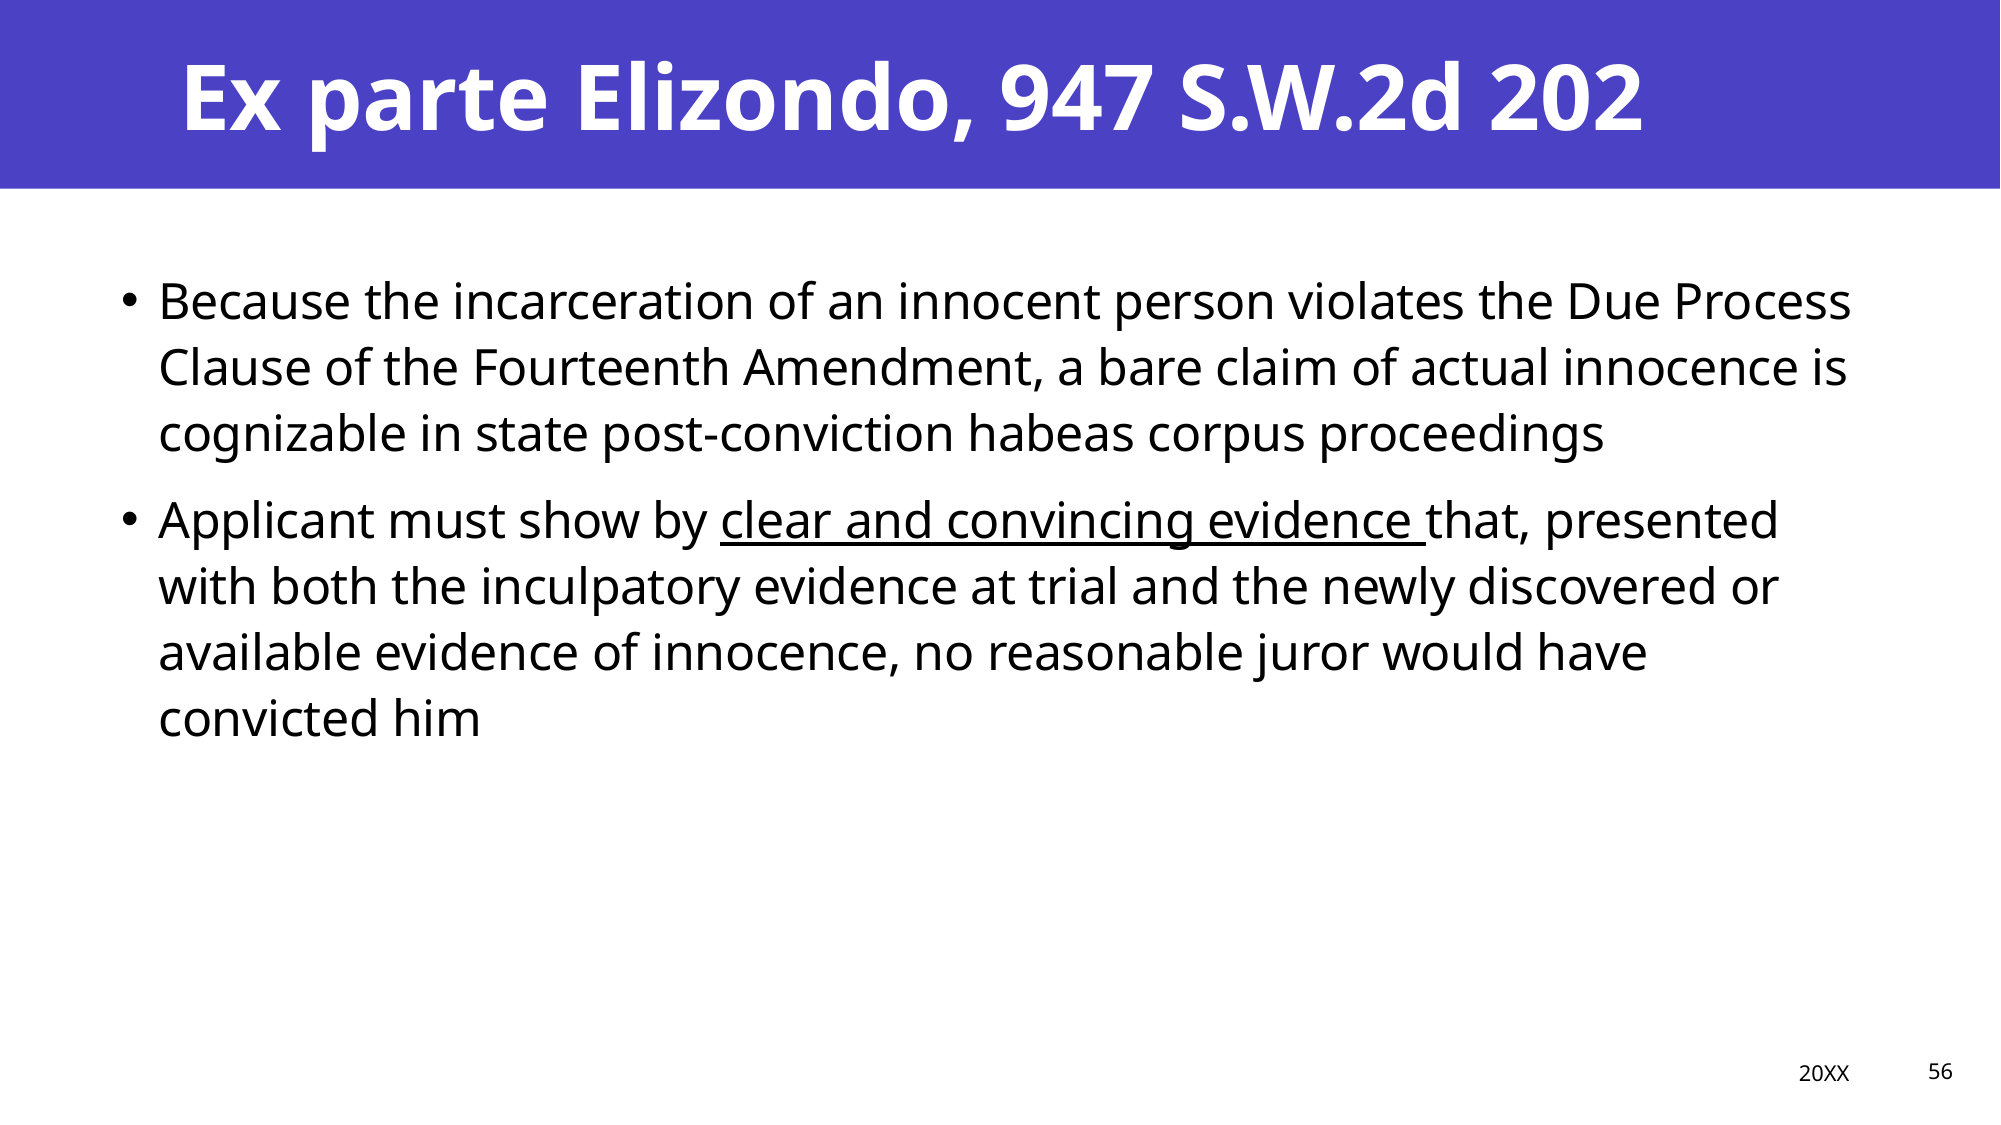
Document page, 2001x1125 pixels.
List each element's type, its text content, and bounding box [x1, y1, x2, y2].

slide_number 20XX [1150, 1042, 1864, 1103]
list Because the incarceration of an innocent person violates the Due Process Clause of the Fourteenth Amendment, a bare claim of actual innocence is cognizable in state post-conviction habeas corpus proceedings Applicant must show by clear and convincing evidence that, presented with both the inculpatory evidence at trial and the newly discovered or available evidence of innocence, no reasonable juror would have convicted him [106, 256, 1894, 969]
title Ex parte Elizondo, 947 S.W.2d 202 [164, 31, 1809, 157]
slide_number 56 [1864, 1042, 1968, 1103]
